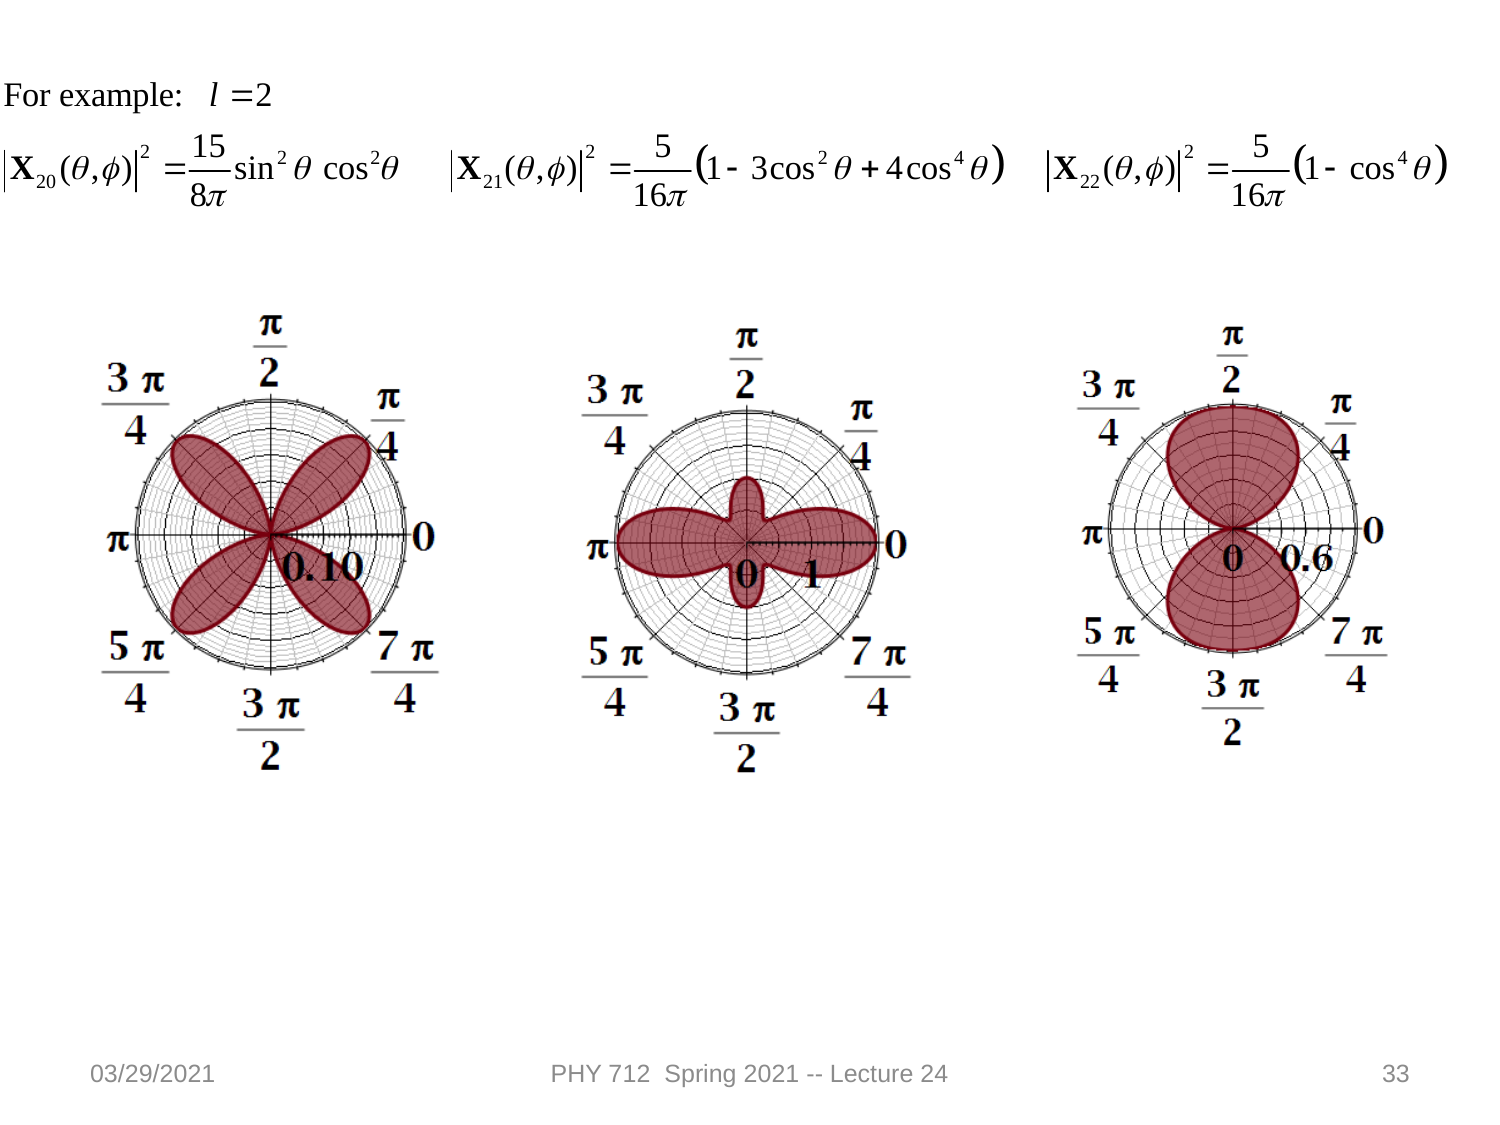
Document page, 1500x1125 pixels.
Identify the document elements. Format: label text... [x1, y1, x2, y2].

picture [1003, 298, 1464, 759]
picture [21, 284, 992, 787]
slide_number 33 [1074, 1042, 1425, 1103]
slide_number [75, 1042, 425, 1103]
footer PHY 712 Spring 2021 -- Lecture 24 [512, 1042, 988, 1103]
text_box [0, 76, 1451, 213]
